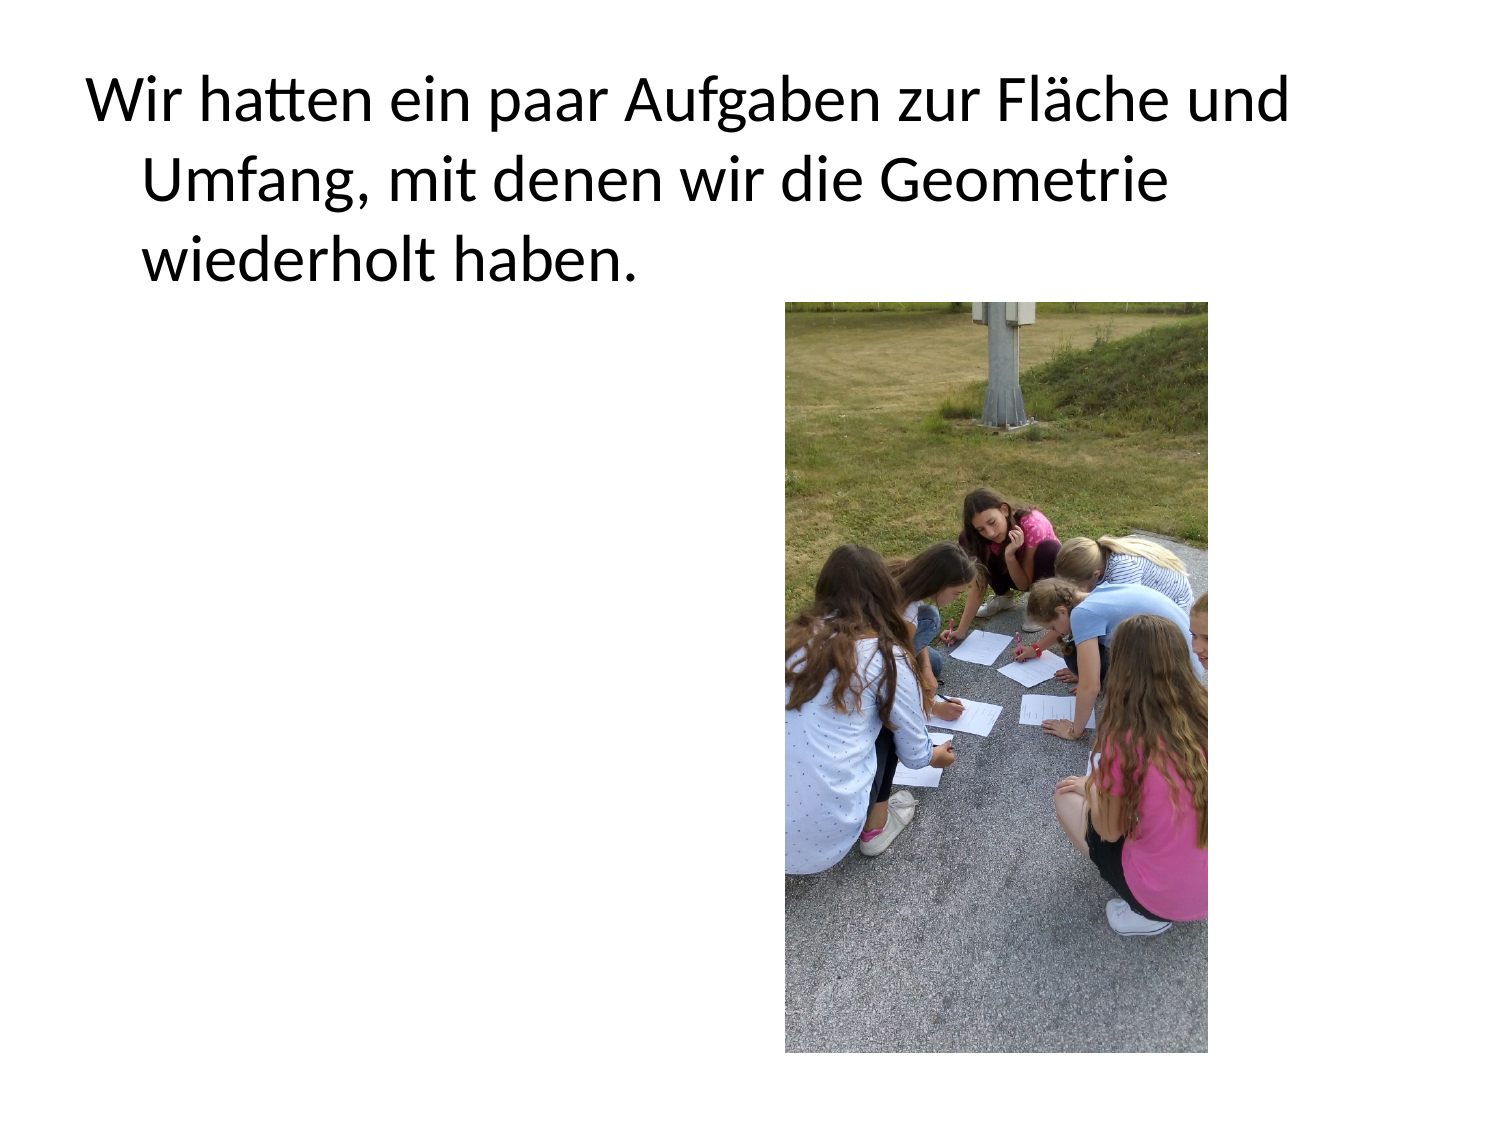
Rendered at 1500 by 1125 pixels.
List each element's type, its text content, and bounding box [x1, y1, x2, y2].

picture [785, 302, 1208, 1053]
list Wir hatten ein paar Aufgaben zur Fläche und Umfang, mit denen wir die Geometrie wiederholt haben. [70, 46, 1425, 1005]
